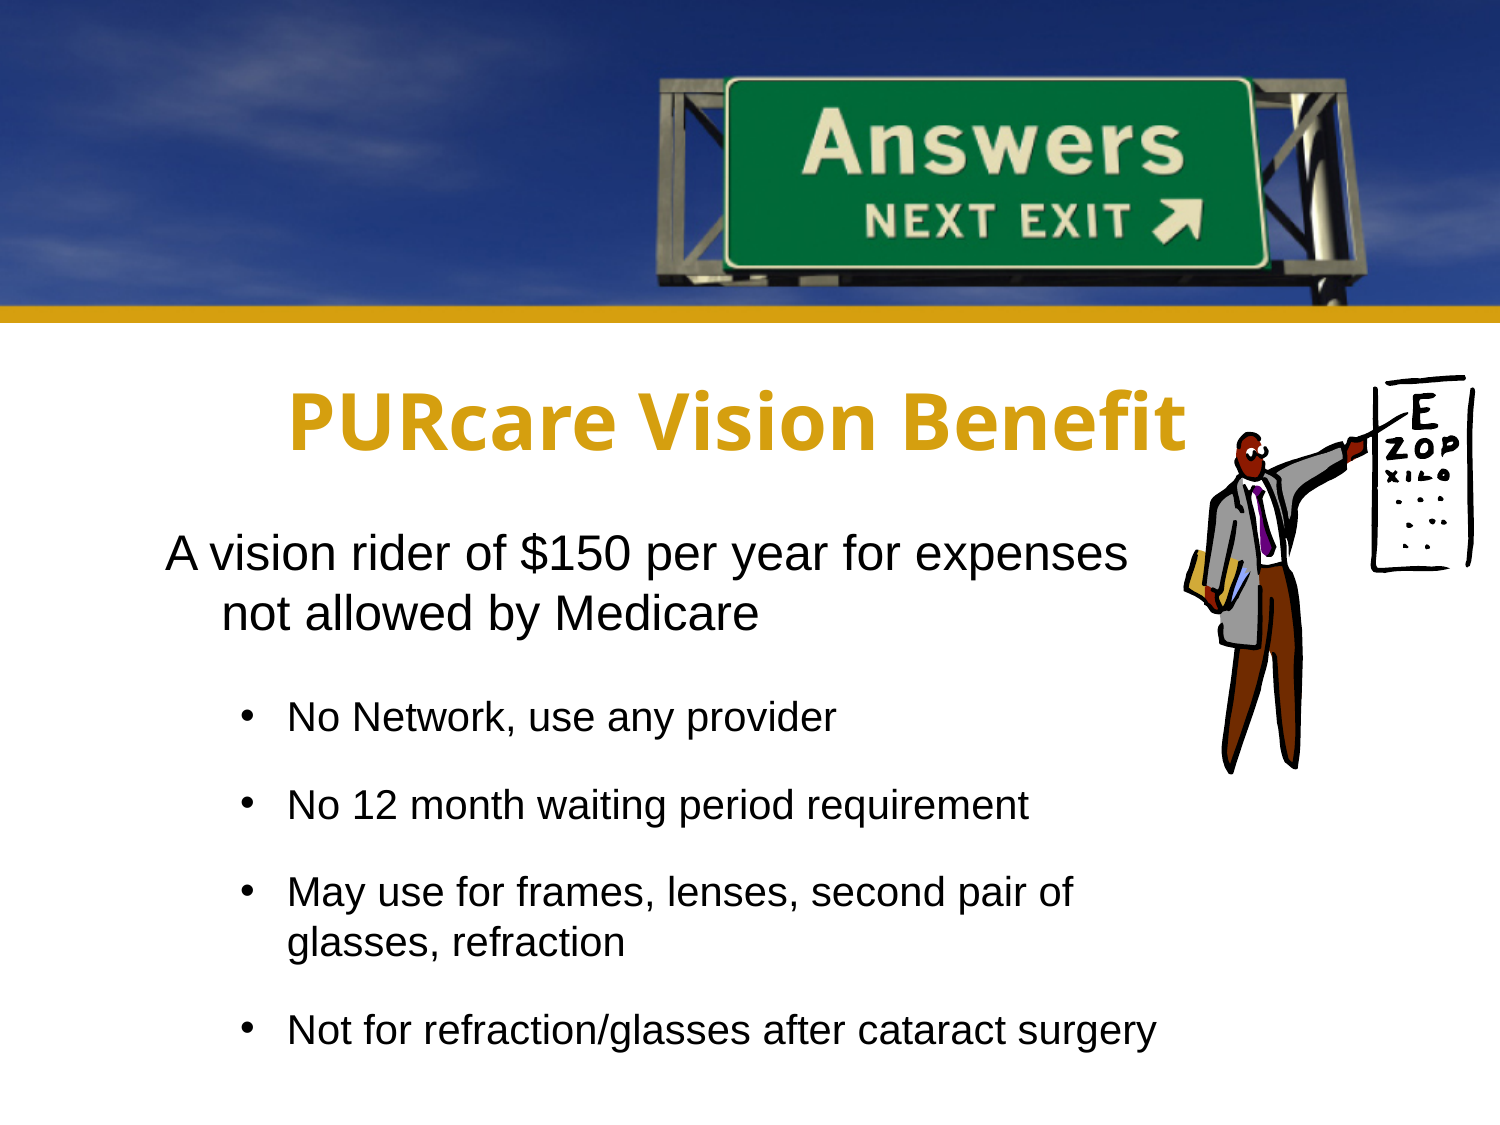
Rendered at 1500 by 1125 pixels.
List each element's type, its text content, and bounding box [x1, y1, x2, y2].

picture [0, 0, 1500, 323]
title PURcare Vision Benefit [62, 324, 1413, 513]
list A vision rider of $150 per year for expenses not allowed by Medicare No Network, use any provider No 12 month waiting period requirement May use for frames, lenses, second pair of glasses, refraction Not for refraction/glasses after cataract surgery [149, 512, 1177, 651]
picture [1182, 374, 1479, 776]
